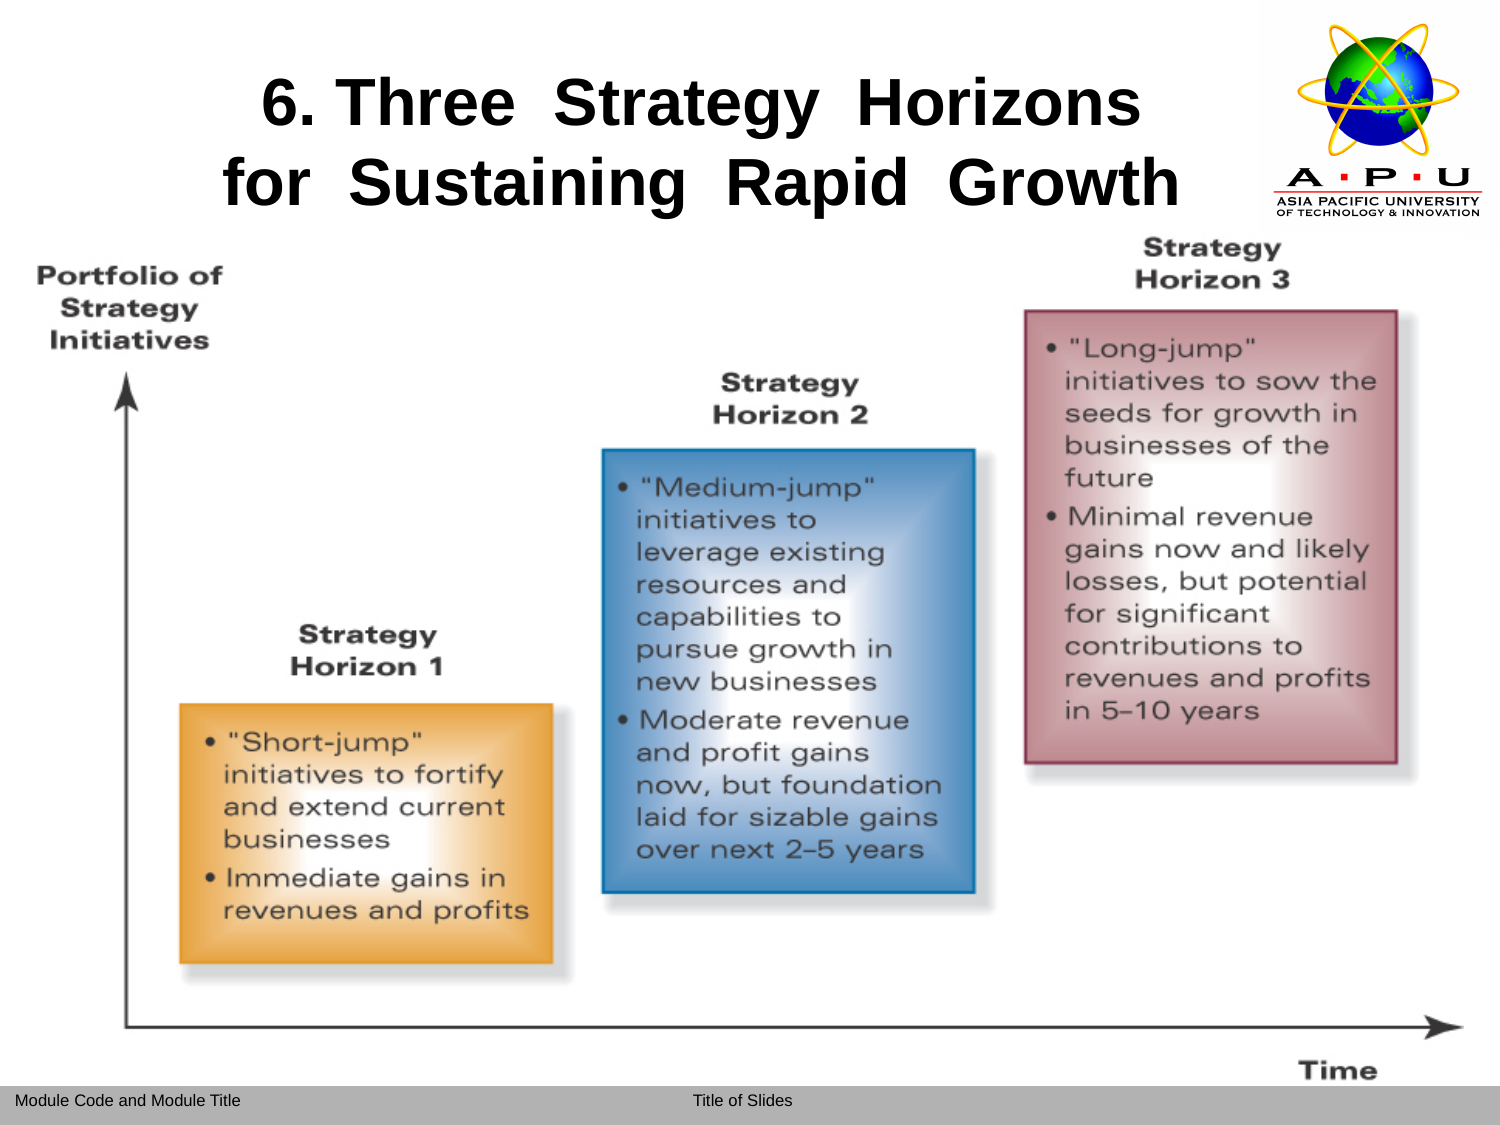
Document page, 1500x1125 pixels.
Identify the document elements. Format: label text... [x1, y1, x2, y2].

title 6. Three Strategy Horizons for Sustaining Rapid Growth [71, 44, 1334, 230]
picture [36, 0, 1500, 1085]
